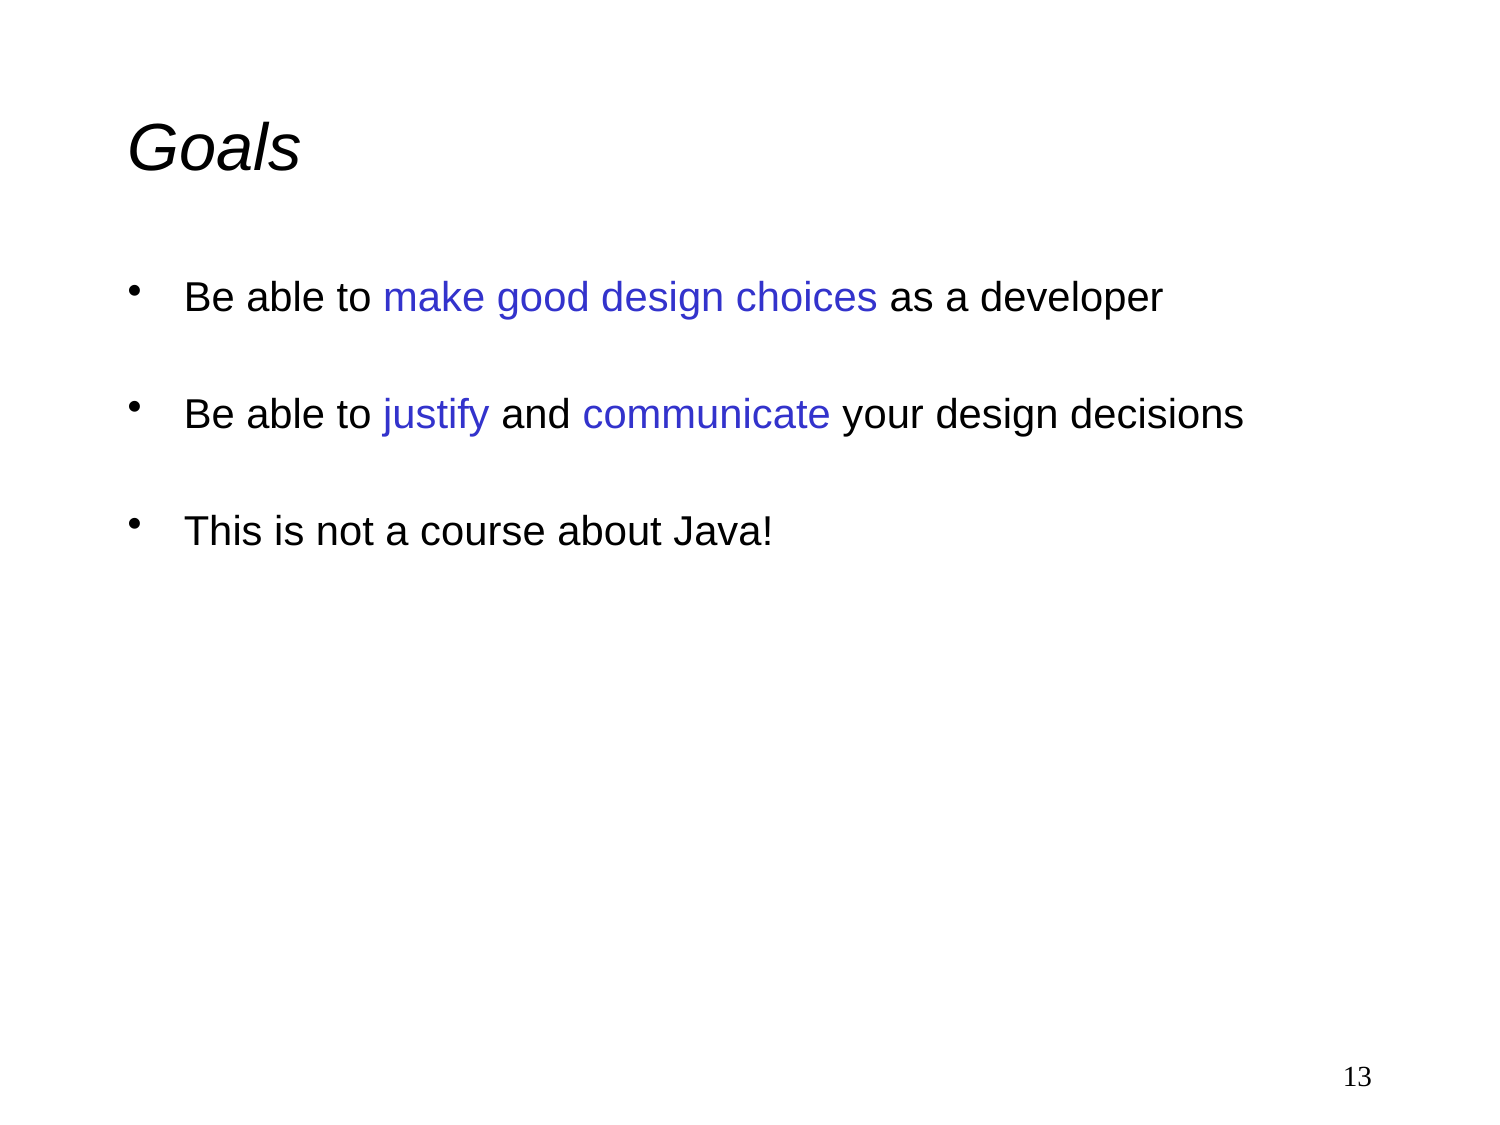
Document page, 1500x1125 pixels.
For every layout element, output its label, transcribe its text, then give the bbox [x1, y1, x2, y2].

title Goals [112, 49, 1388, 238]
slide_number 13 [1074, 1049, 1388, 1125]
list Be able to make good design choices as a developer Be able to justify and communicate your design decisions This is not a course about Java! [112, 262, 1388, 1001]
